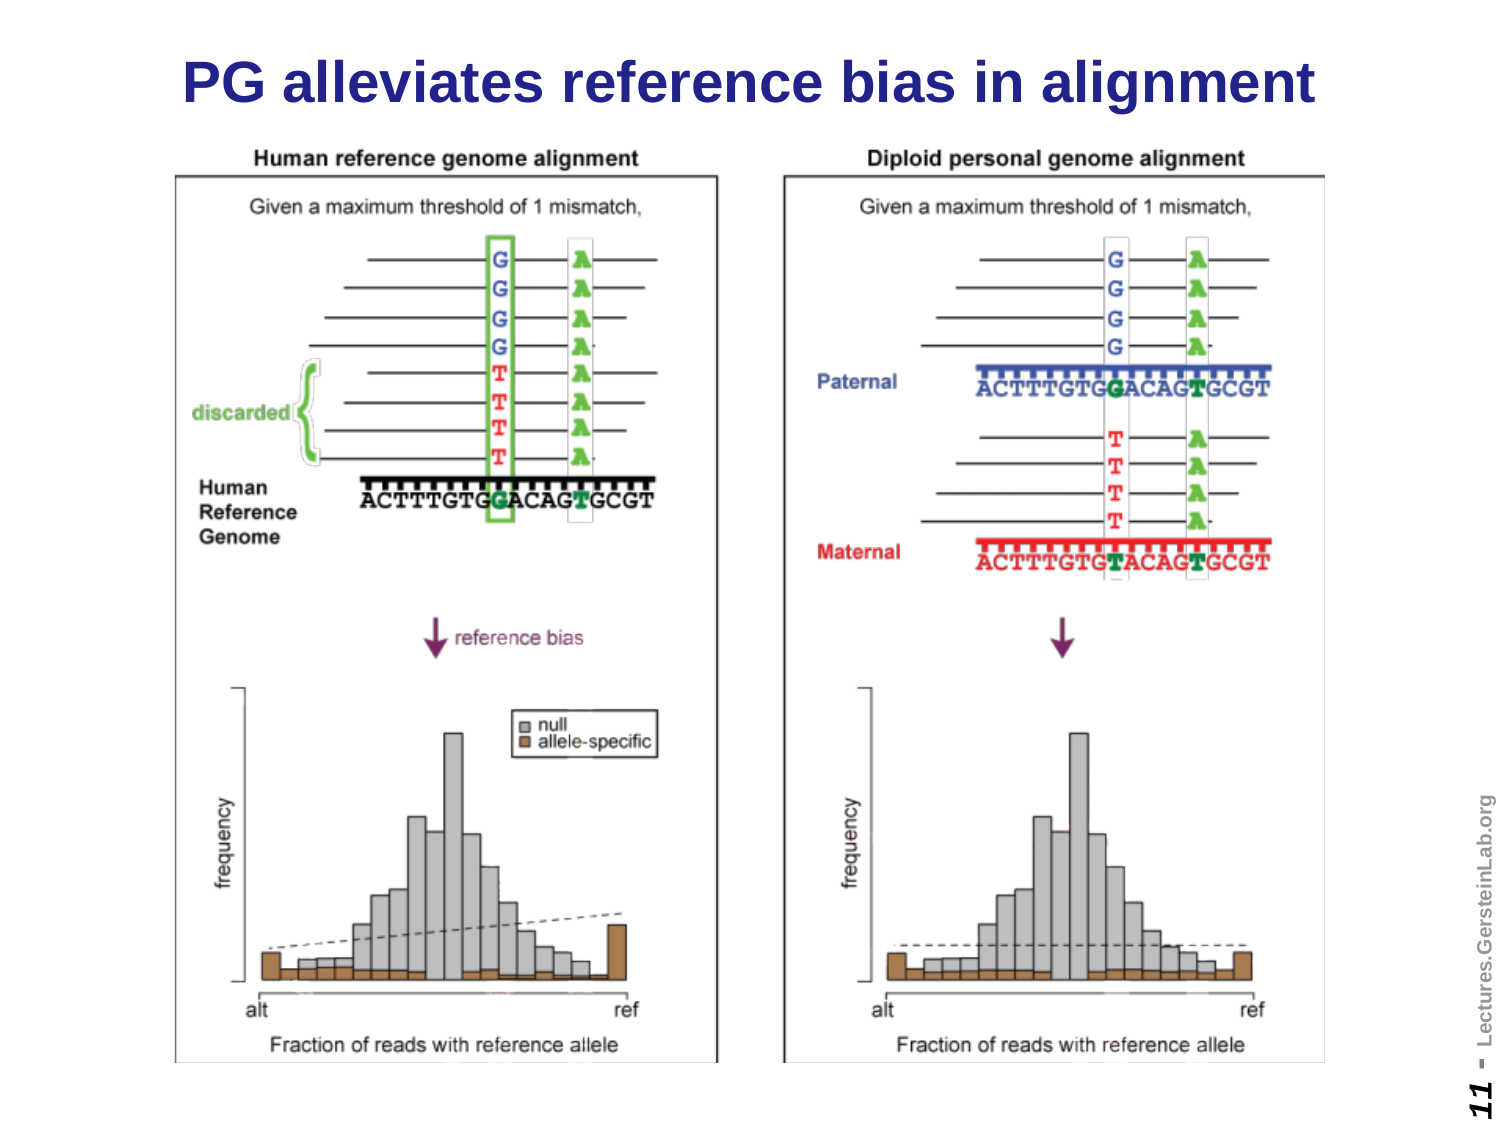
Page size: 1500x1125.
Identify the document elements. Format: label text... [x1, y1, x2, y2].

title PG alleviates reference bias in alignment [103, 34, 1397, 125]
picture [174, 147, 1326, 1063]
